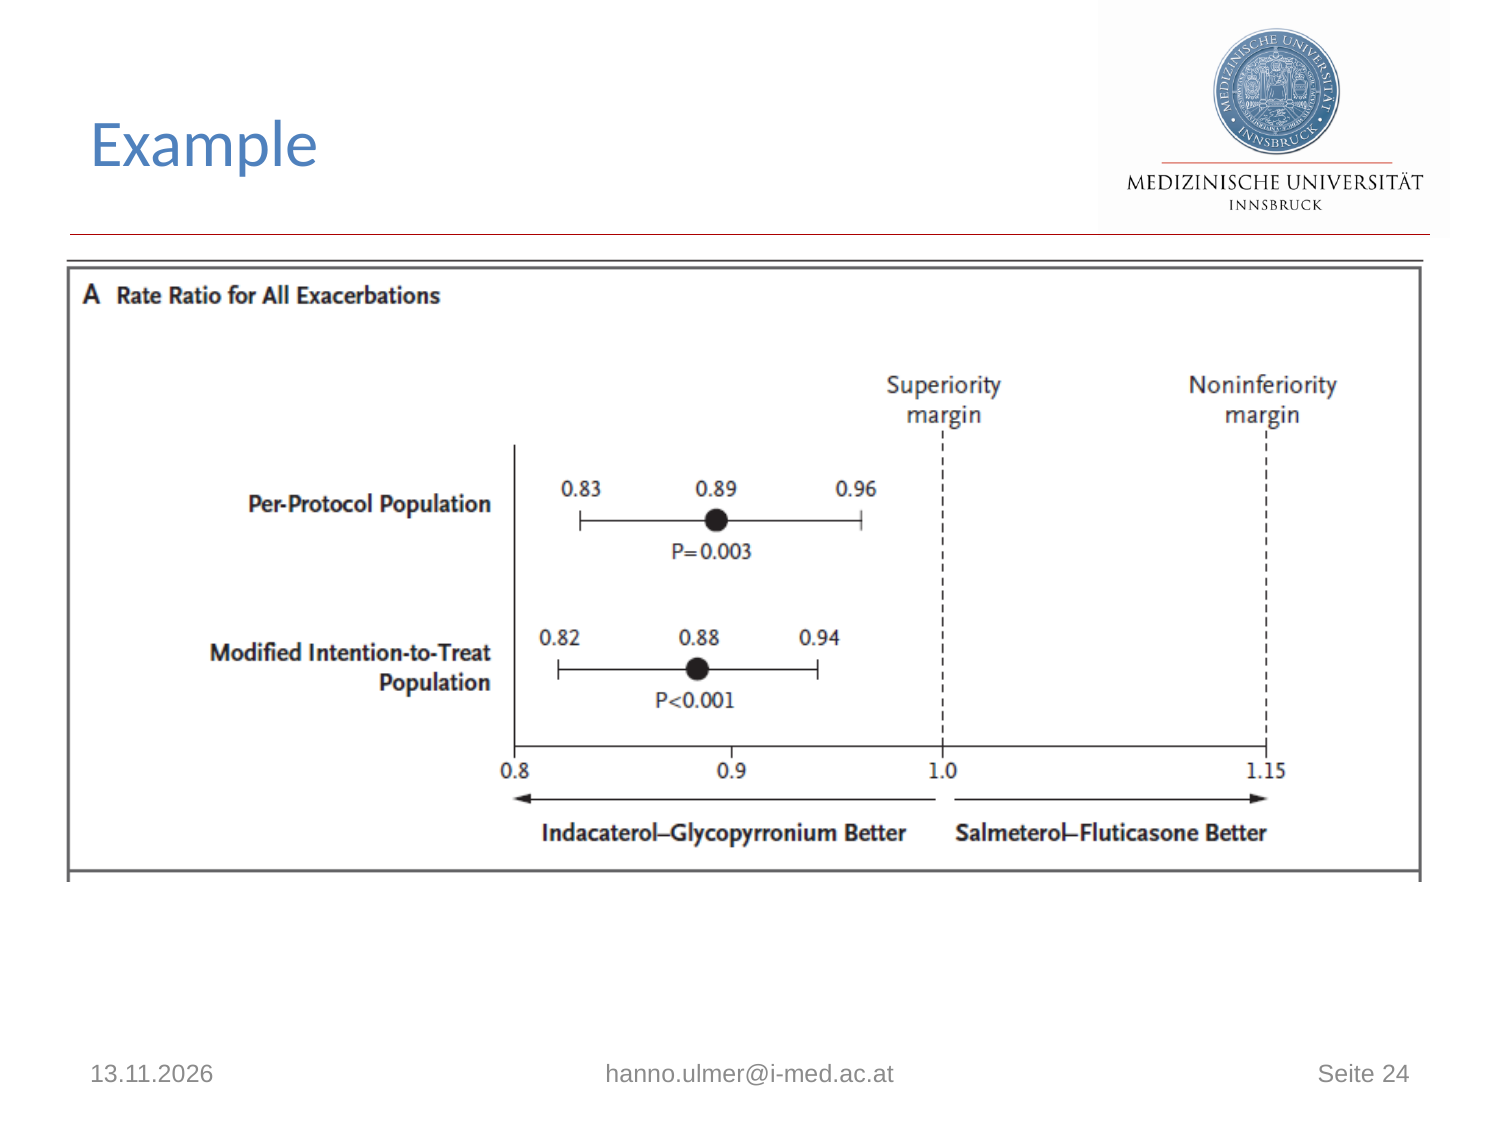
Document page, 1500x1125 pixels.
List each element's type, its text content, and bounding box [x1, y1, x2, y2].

picture [1098, 0, 1450, 238]
slide_number Seite 24 [1074, 1042, 1425, 1103]
title Example [75, 45, 1102, 235]
picture [52, 243, 1448, 882]
footer hanno.ulmer@i-med.ac.at [512, 1042, 988, 1103]
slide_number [75, 1042, 425, 1103]
